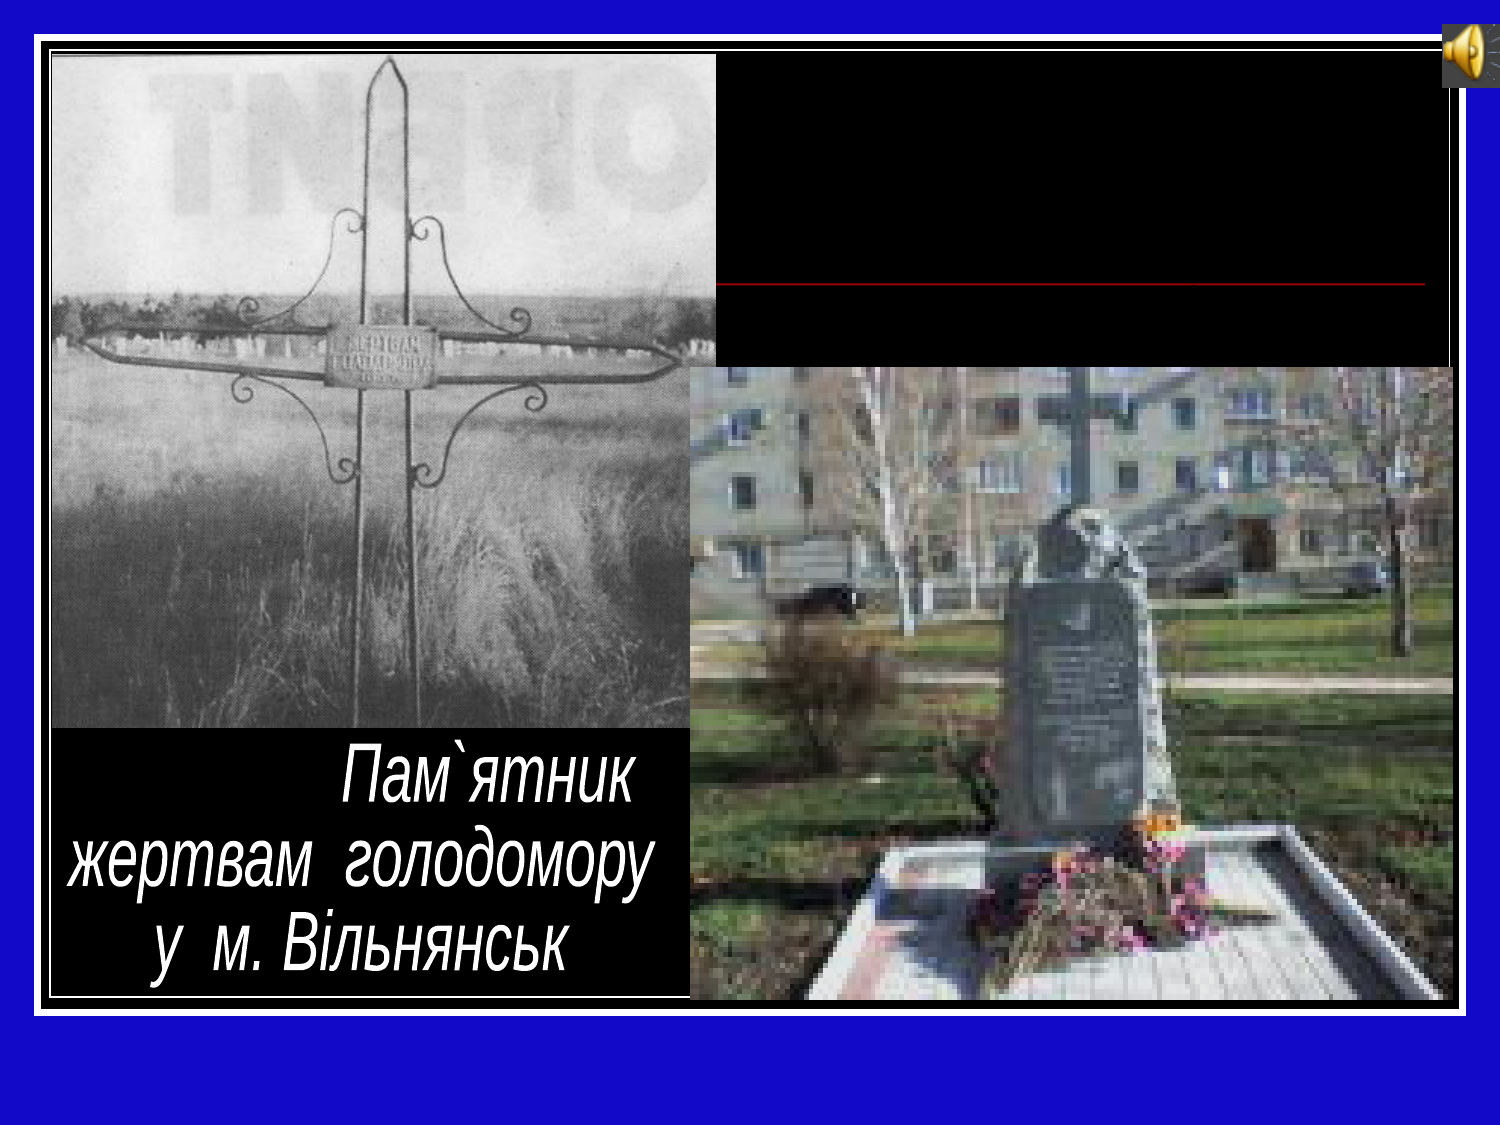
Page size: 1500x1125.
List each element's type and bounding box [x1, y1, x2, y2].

list [1441, 22, 1500, 90]
picture [52, 54, 1453, 1000]
